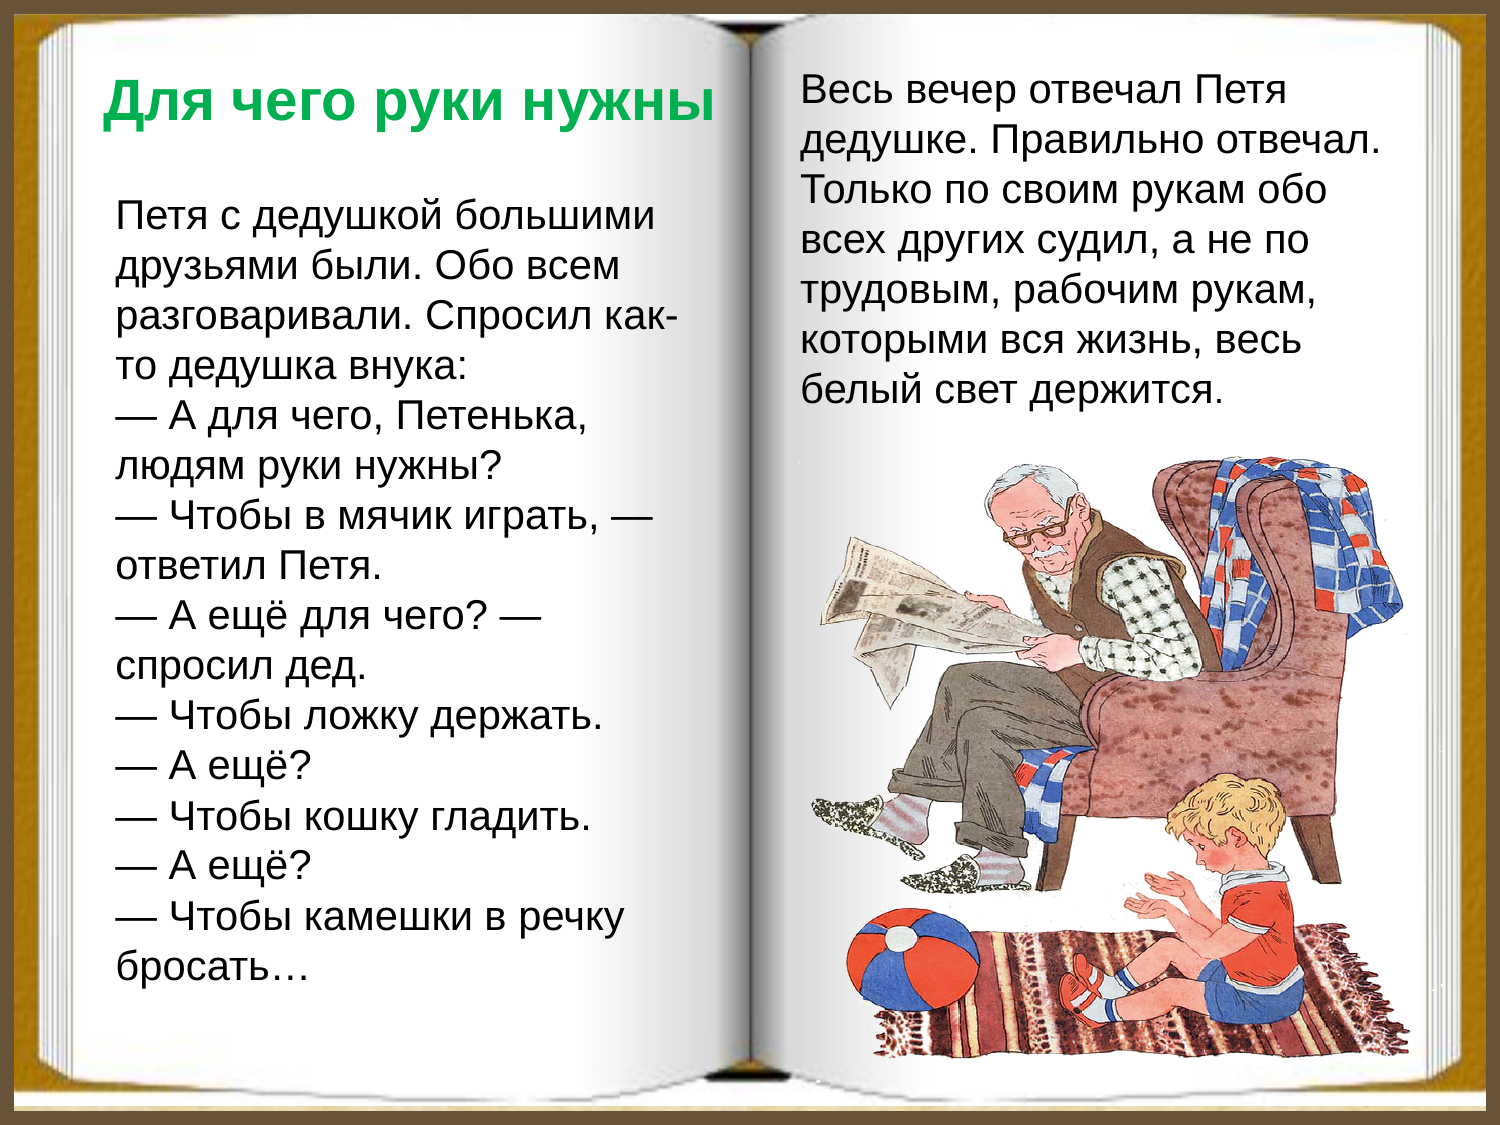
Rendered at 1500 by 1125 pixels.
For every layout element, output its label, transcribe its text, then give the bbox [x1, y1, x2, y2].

text_box Петя с дедушкой большими друзьями были. Обо всем разговаривали. Спросил как-то дедушка внука: — А для чего, Петенька, людям руки нужны? — Чтобы в мячик играть, — ответил Петя. — А ещё для чего? — спросил дед. — Чтобы ложку держать. — А ещё? — Чтобы кошку гладить. — А ещё? — Чтобы камешки в речку бросать… [100, 180, 715, 996]
text_box Весь вечер отвечал Петя дедушке. Правильно отвечал. Только по своим рукам обо всех других судил, а не по трудовым, рабочим рукам, которыми вся жизнь, весь белый свет держится. [785, 54, 1412, 420]
picture [14, 14, 1486, 1111]
text_box Для чего руки нужны [88, 54, 739, 140]
